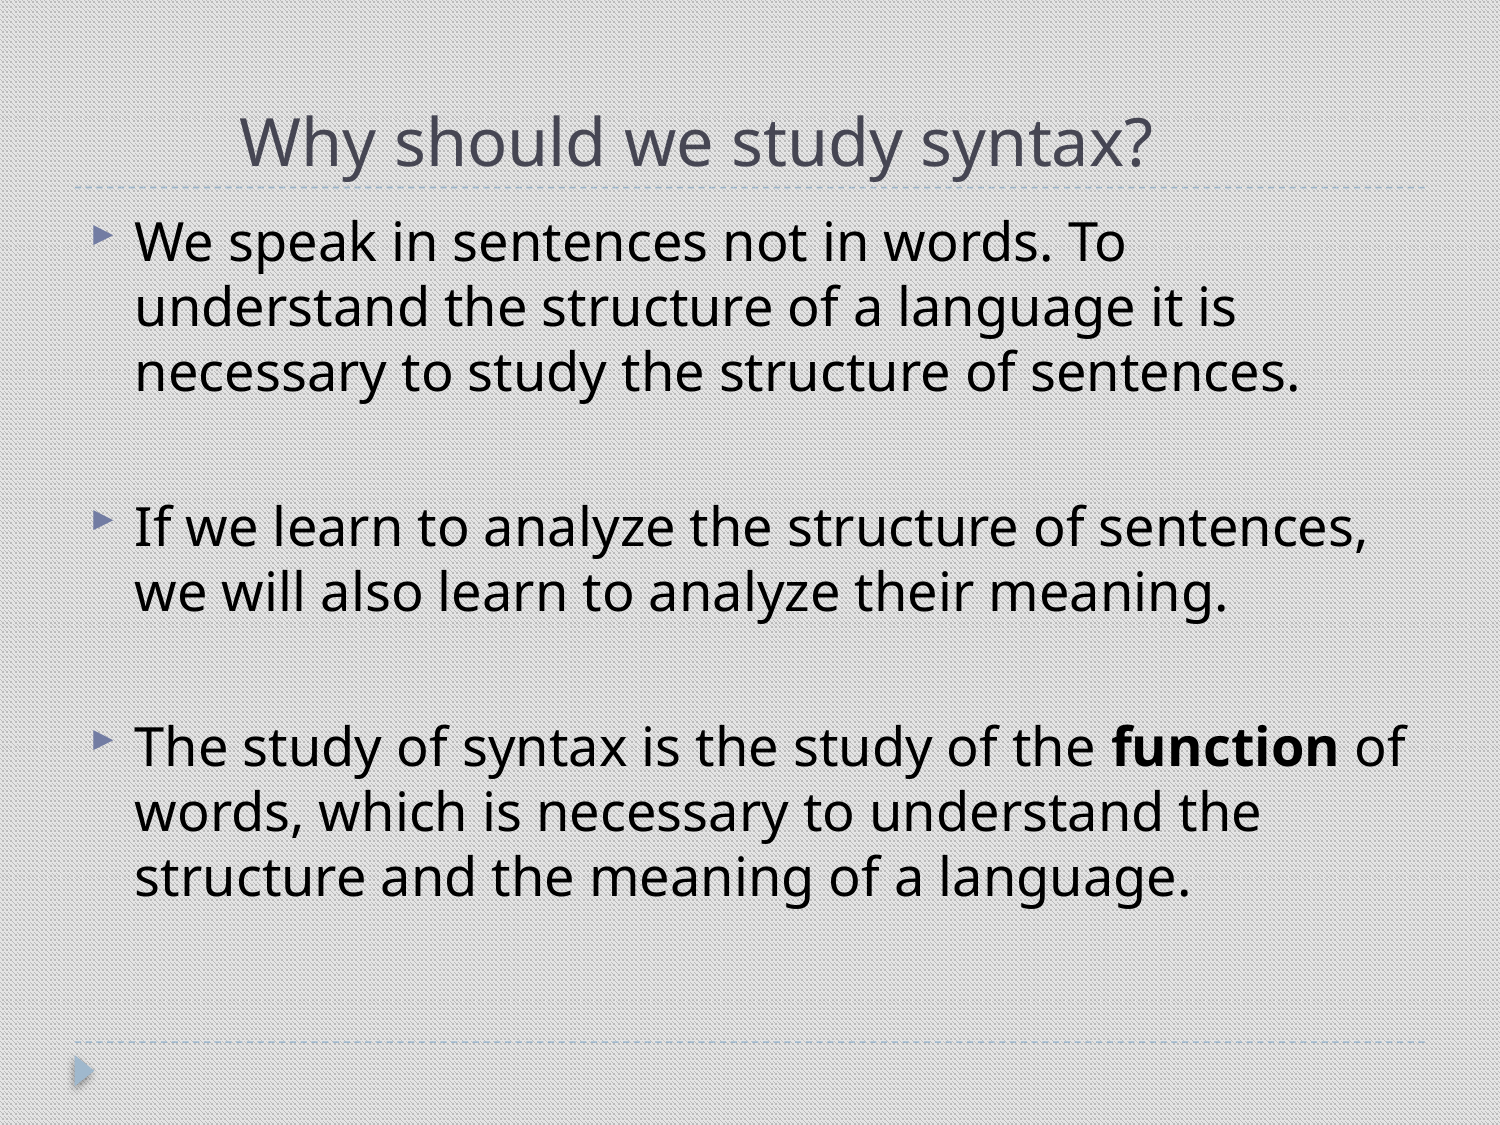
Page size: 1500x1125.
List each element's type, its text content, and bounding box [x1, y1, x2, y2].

list We speak in sentences not in words. To understand the structure of a language it is necessary to study the structure of sentences. If we learn to analyze the structure of sentences, we will also learn to analyze their meaning. The study of syntax is the study of the function of words, which is necessary to understand the structure and the meaning of a language. [75, 200, 1425, 1010]
title Why should we study syntax? [75, 24, 1425, 188]
